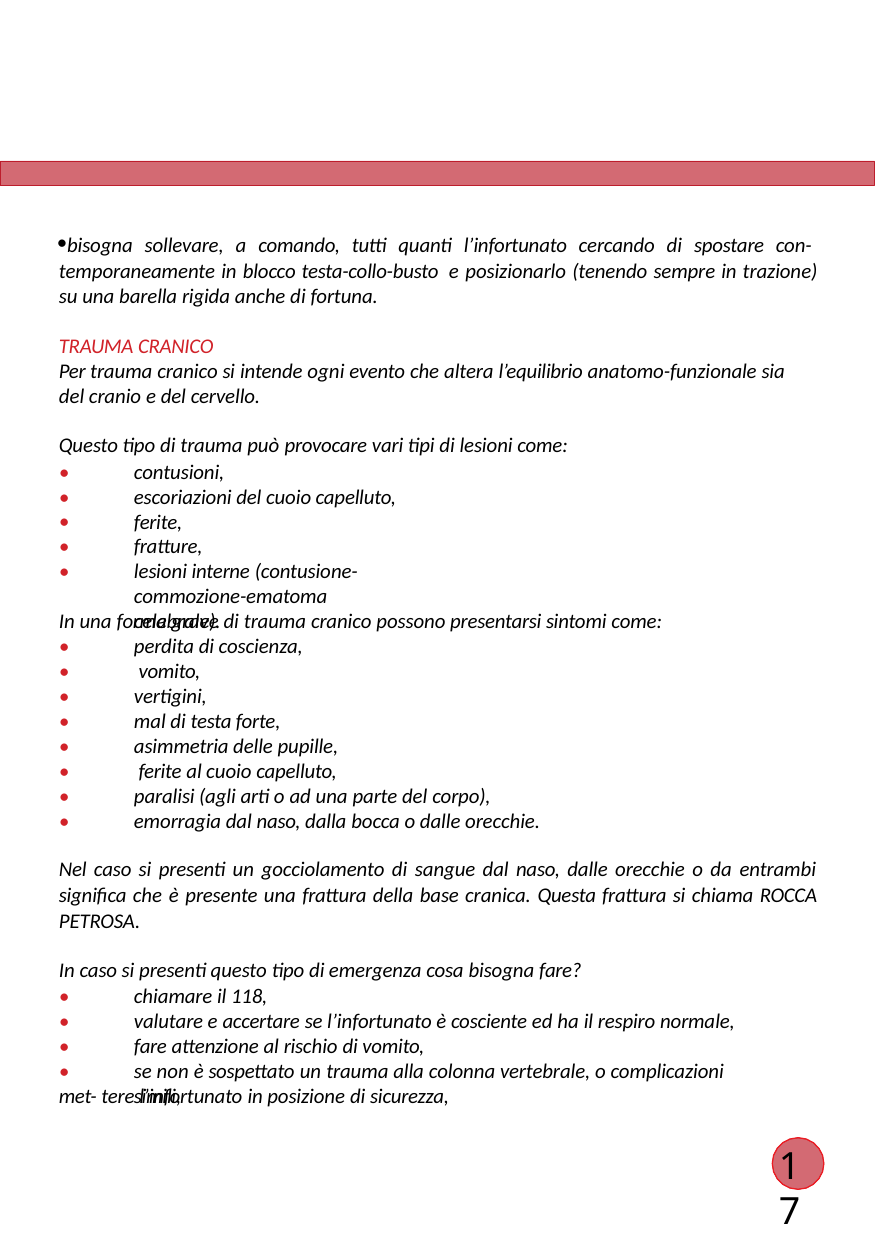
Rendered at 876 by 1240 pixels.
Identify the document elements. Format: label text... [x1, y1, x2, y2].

text_box Nel caso si presenti un gocciolamento di sangue dal naso, dalle orecchie o da entrambi signiﬁca che è presente una frattura della base cranica. Questa frattura si chiama ROCCA PETROSA. In caso si presenti questo tipo di emergenza cosa bisogna fare? [56, 851, 825, 983]
text_box perdita di coscienza, vomito, vertigini, mal di testa forte, asimmetria delle pupille, ferite al cuoio capelluto, paralisi (agli arti o ad una parte del corpo), emorragia dal naso, dalla bocca o dalle orecchie. [131, 631, 547, 833]
text_box In una forma grave di trauma cranico possono presentarsi sintomi come: [56, 605, 672, 633]
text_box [0, 160, 875, 186]
text_box • • • • • [56, 456, 72, 583]
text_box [770, 1135, 826, 1192]
text_box contusioni, escoriazioni del cuoio capelluto, ferite, fratture, lesioni interne (contusione-commozione-ematoma celebrale). [131, 456, 652, 605]
text_box 17 [776, 1201, 820, 1232]
text_box • • • • [56, 980, 72, 1080]
text_box • • • • • • • • [56, 631, 72, 833]
text_box met- tere l’infortunato in posizione di sicurezza, [56, 1080, 458, 1108]
text_box chiamare il 118, valutare e accertare se l’infortunato è cosciente ed ha il respiro normale, fare attenzione al rischio di vomito, se non è sospettato un trauma alla colonna vertebrale, o complicazioni simili, [131, 980, 784, 1108]
text_box bisogna sollevare, a comando, tutti quanti l’infortunato cercando di spostare con- temporaneamente in blocco testa-collo-busto e posizionarlo (tenendo sempre in trazione) su una barella rigida anche di fortuna. TRAUMA CRANICO Per trauma cranico si intende ogni evento che altera l’equilibrio anatomo-funzionale sia del cranio e del cervello. Questo tipo di trauma può provocare vari tipi di lesioni come: [56, 229, 825, 457]
